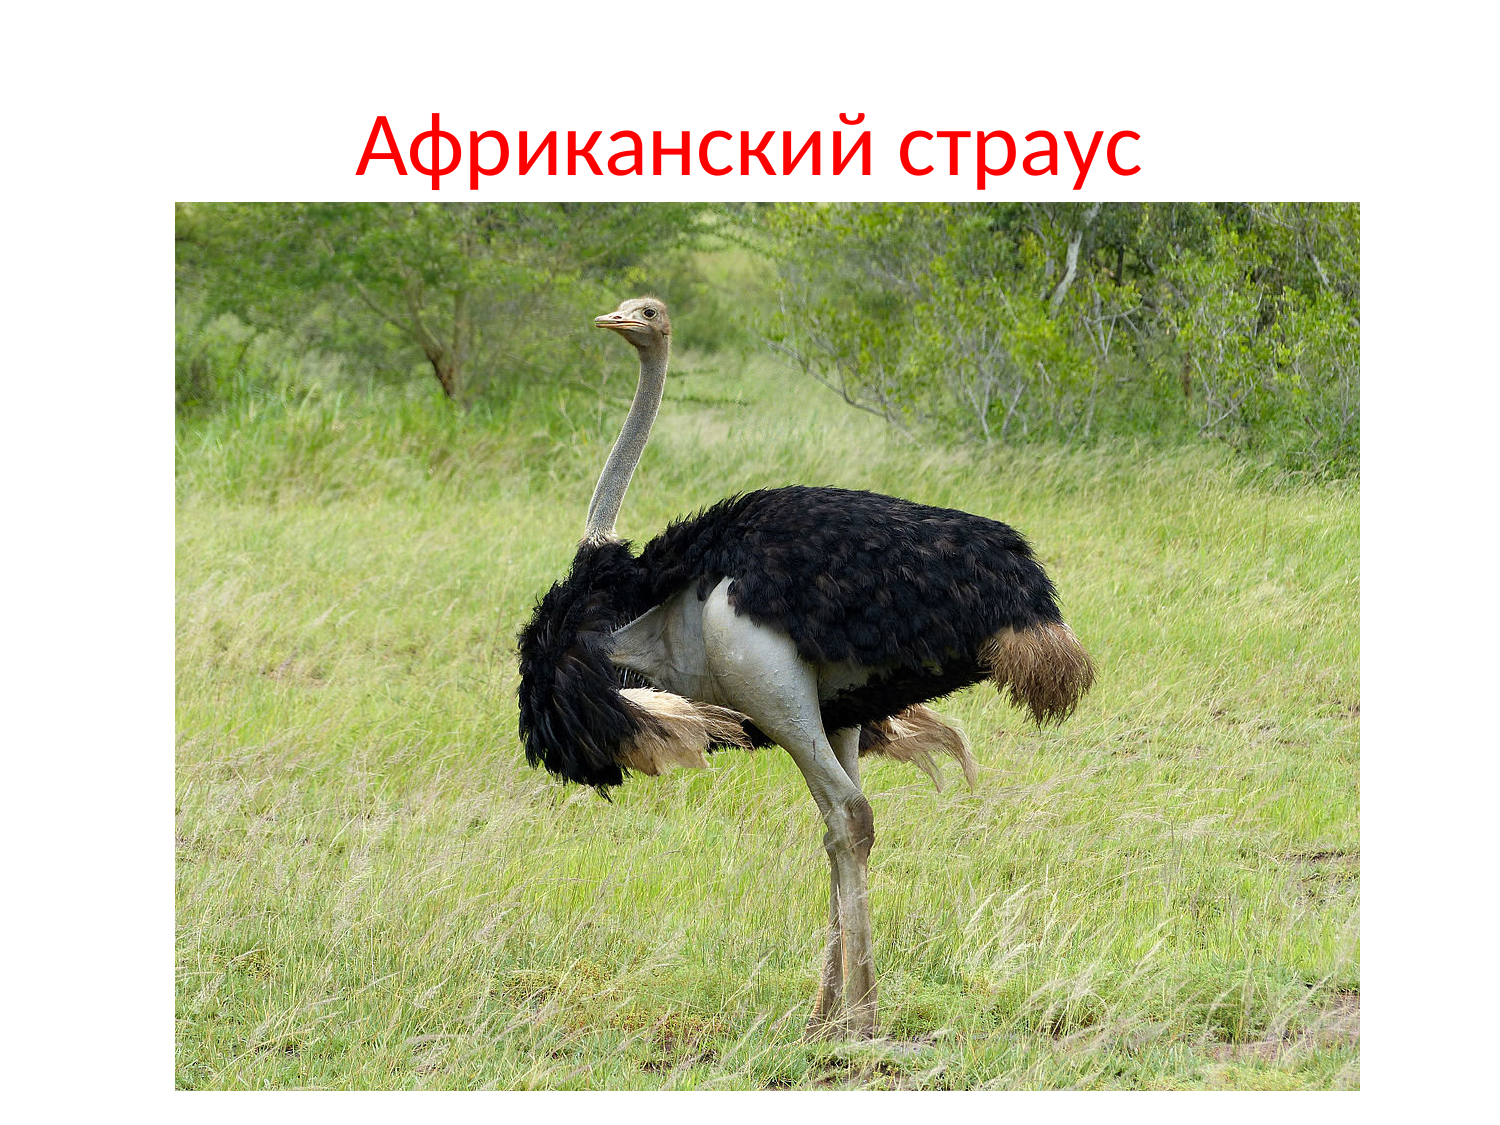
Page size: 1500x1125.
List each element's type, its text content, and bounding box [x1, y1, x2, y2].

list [175, 202, 1360, 1091]
title Африканский страус [75, 45, 1425, 233]
